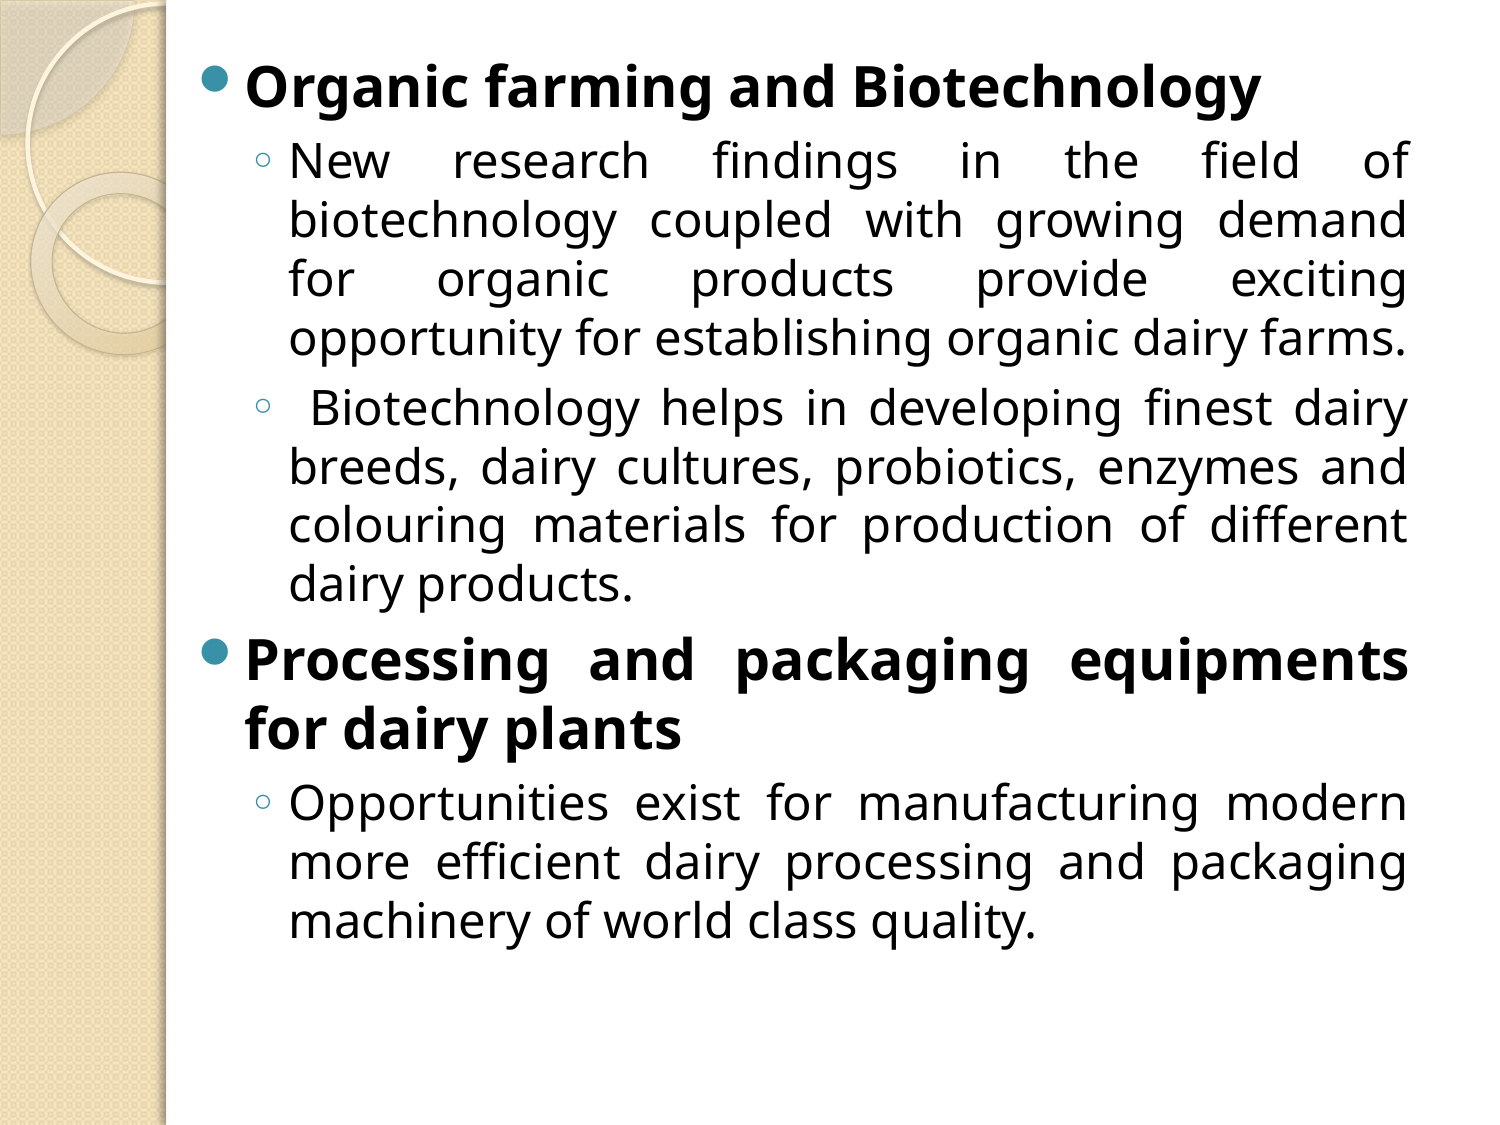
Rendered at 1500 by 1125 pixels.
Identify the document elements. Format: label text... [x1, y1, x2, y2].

list Organic farming and Biotechnology New research findings in the field of biotechnology coupled with growing demand for organic products provide exciting opportunity for establishing organic dairy farms. Biotechnology helps in developing finest dairy breeds, dairy cultures, probiotics, enzymes and colouring materials for production of different dairy products. Processing and packaging equipments for dairy plants Opportunities exist for manufacturing modern more efficient dairy processing and packaging machinery of world class quality. [171, 42, 1425, 976]
